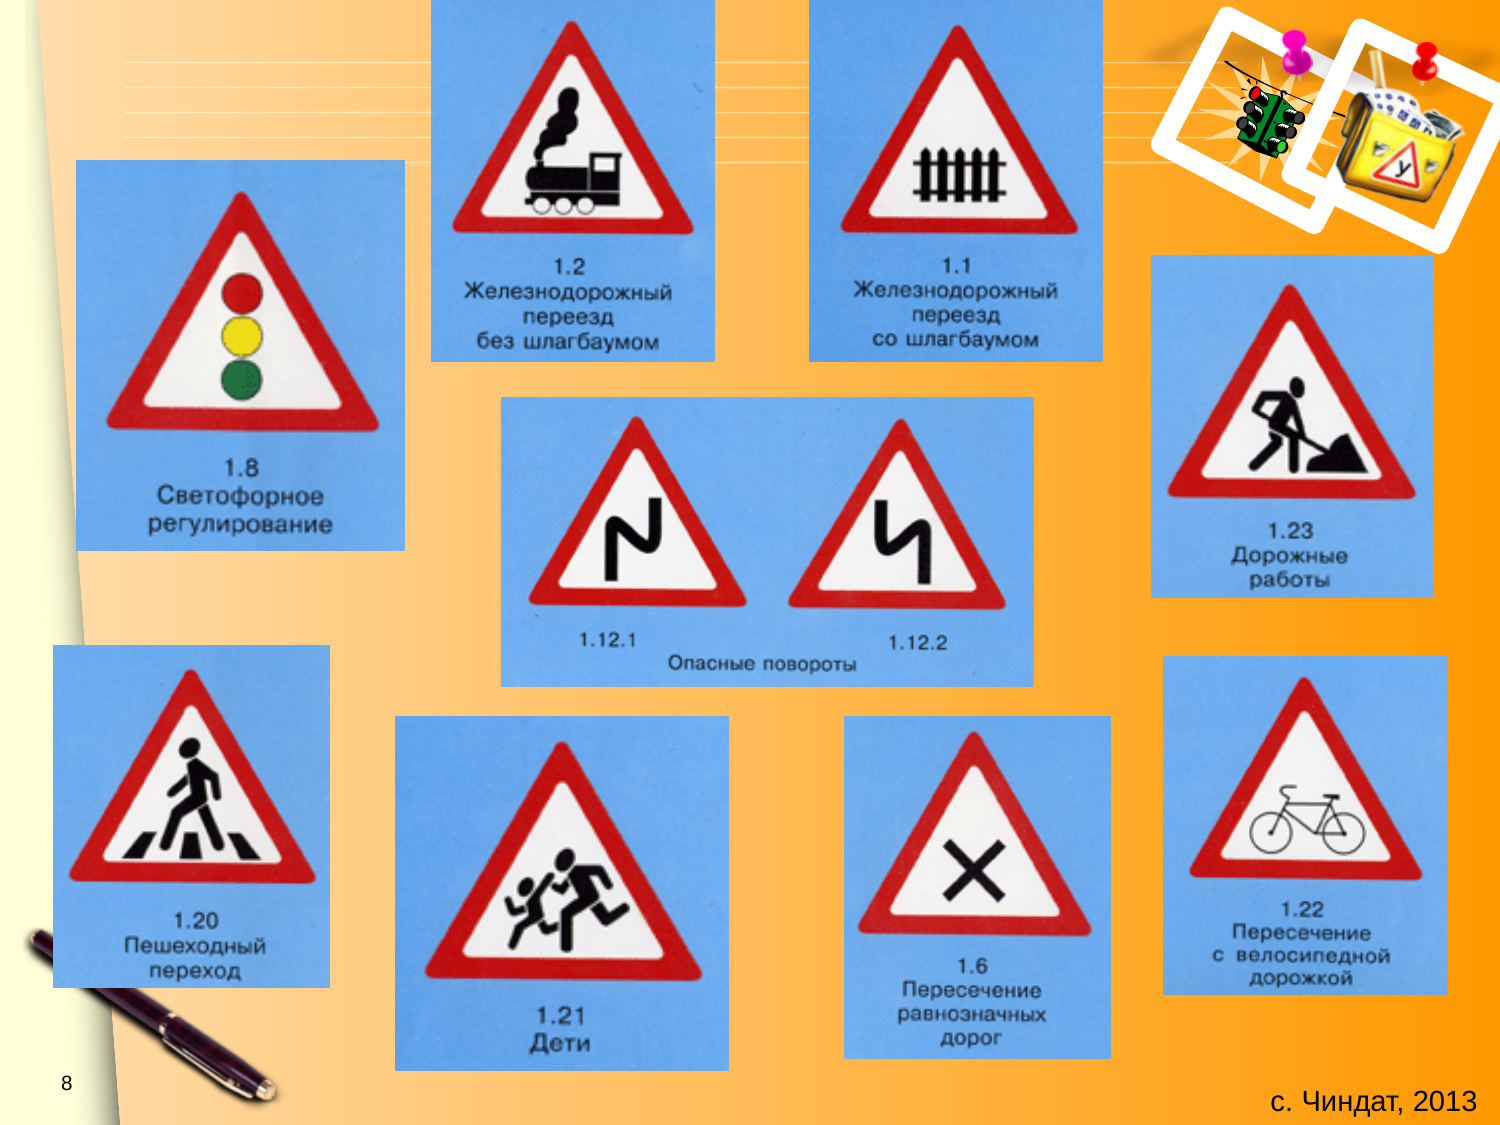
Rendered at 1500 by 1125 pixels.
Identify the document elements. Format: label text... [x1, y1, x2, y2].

picture [12, 0, 405, 1125]
picture [395, 715, 729, 1071]
picture [1281, 30, 1313, 81]
picture [844, 715, 1111, 1059]
picture [501, 396, 1034, 688]
picture [430, 0, 715, 362]
picture [1307, 42, 1492, 229]
picture [1151, 255, 1434, 599]
picture [808, 0, 1103, 362]
picture [1163, 656, 1448, 995]
slide_number 8 [24, 1062, 88, 1103]
